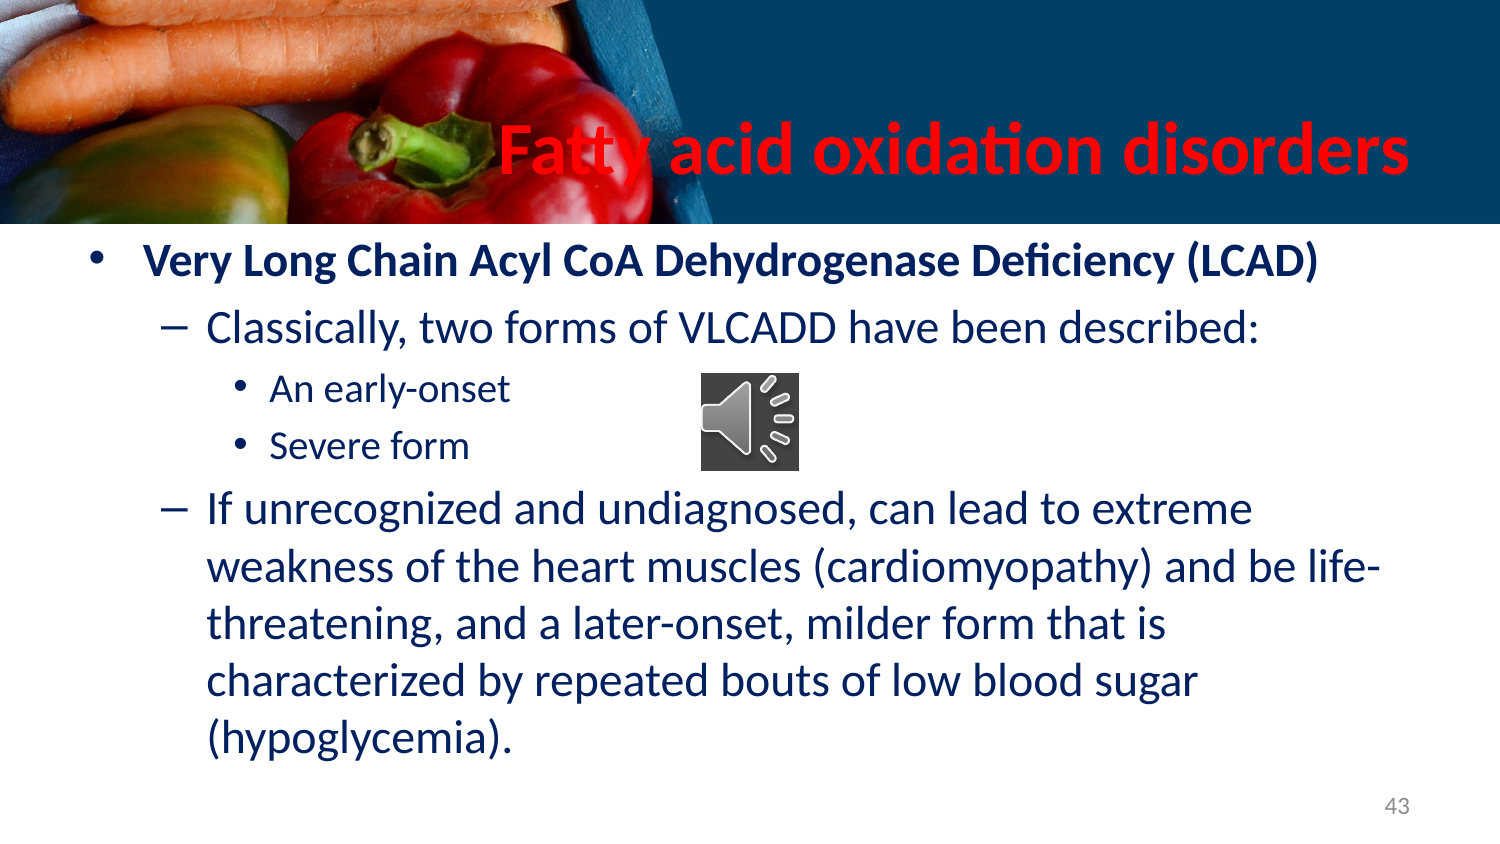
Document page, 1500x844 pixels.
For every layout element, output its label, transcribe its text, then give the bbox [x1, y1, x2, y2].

picture [0, 0, 1500, 844]
slide_number 43 [1074, 782, 1425, 827]
title Fatty acid oxidation disorders [73, 71, 1427, 218]
list Very Long Chain Acyl CoA Dehydrogenase Deficiency (LCAD) Classically, two forms of VLCADD have been described: An early-onset Severe form If unrecognized and undiagnosed, can lead to extreme weakness of the heart muscles (cardiomyopathy) and be life-threatening, and a later-onset, milder form that is characterized by repeated bouts of low blood sugar (hypoglycemia). [73, 221, 1427, 773]
